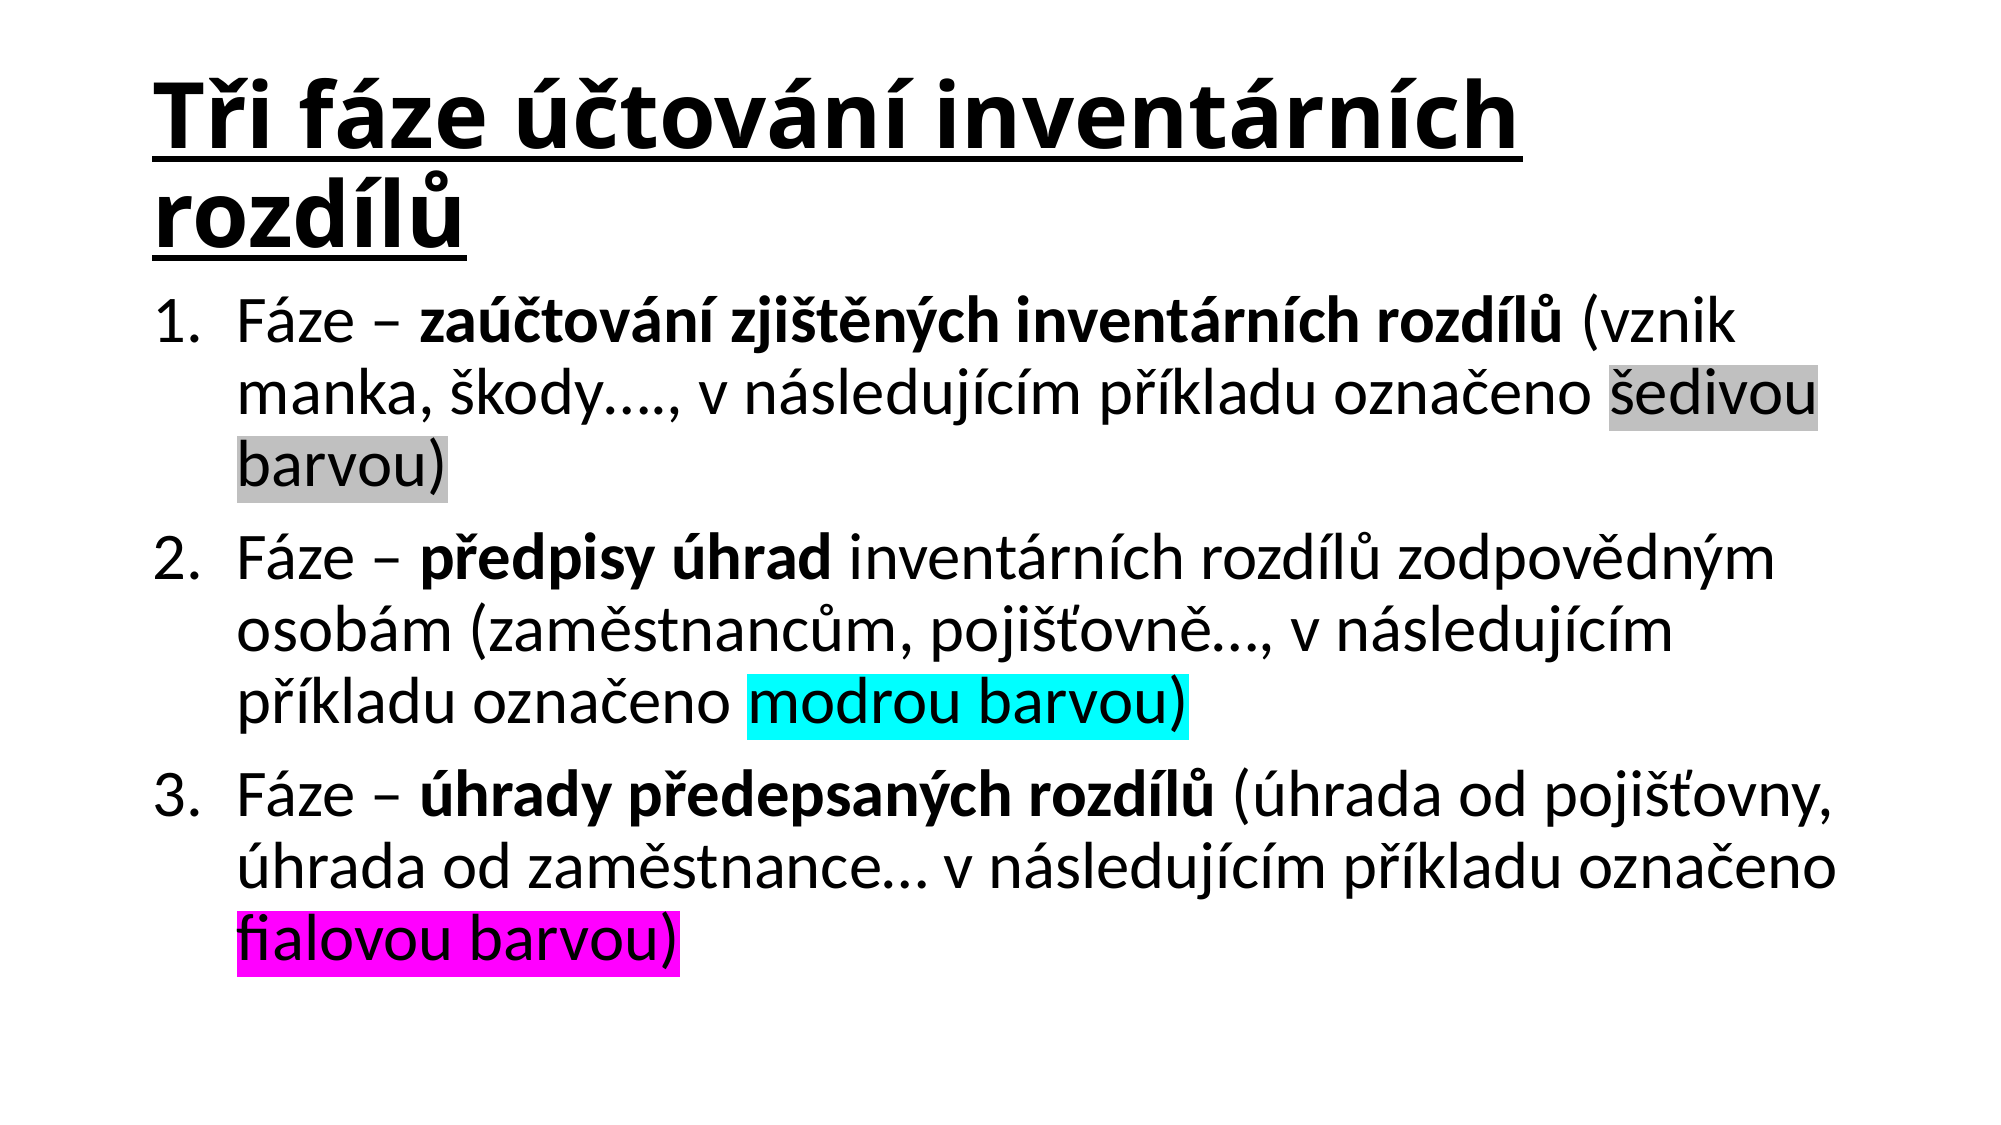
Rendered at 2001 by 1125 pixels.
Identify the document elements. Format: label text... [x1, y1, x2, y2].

title Tři fáze účtování inventárních rozdílů [137, 59, 1863, 277]
list Fáze – zaúčtování zjištěných inventárních rozdílů (vznik manka, škody…., v následujícím příkladu označeno šedivou barvou) Fáze – předpisy úhrad inventárních rozdílů zodpovědným osobám (zaměstnancům, pojišťovně…, v následujícím příkladu označeno modrou barvou) Fáze – úhrady předepsaných rozdílů (úhrada od pojišťovny, úhrada od zaměstnance… v následujícím příkladu označeno fialovou barvou) [137, 277, 1863, 1066]
